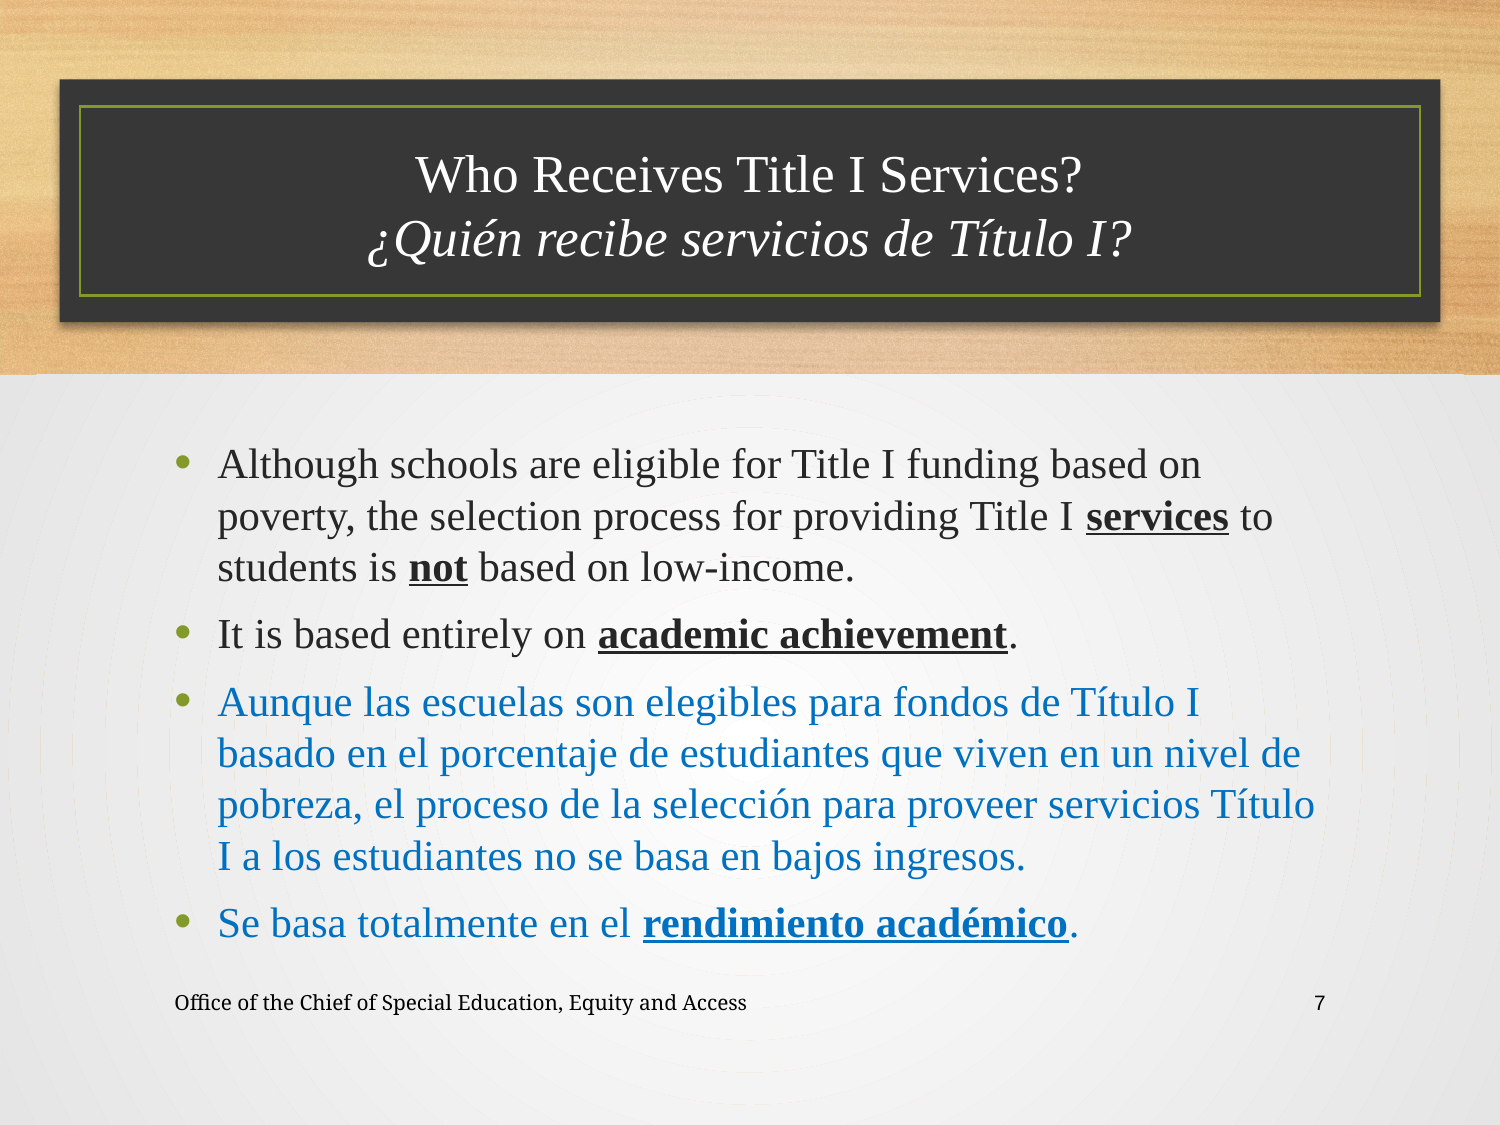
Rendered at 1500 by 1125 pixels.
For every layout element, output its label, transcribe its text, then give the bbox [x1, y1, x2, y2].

text_box [58, 78, 1442, 323]
text_box [0, 374, 1500, 1125]
footer Office of the Chief of Special Education, Equity and Access [159, 979, 1059, 1025]
text_box [0, 0, 1500, 374]
slide_number 7 [1273, 979, 1341, 1025]
text_box [79, 106, 1421, 296]
list Although schools are eligible for Title I funding based on poverty, the selection process for providing Title I services to students is not based on low-income. It is based entirely on academic achievement. Aunque las escuelas son elegibles para fondos de Título I basado en el porcentaje de estudiantes que viven en un nivel de pobreza, el proceso de la selección para proveer servicios Título I a los estudiantes no se basa en bajos ingresos. Se basa totalmente en el rendimiento académico. [159, 428, 1341, 964]
